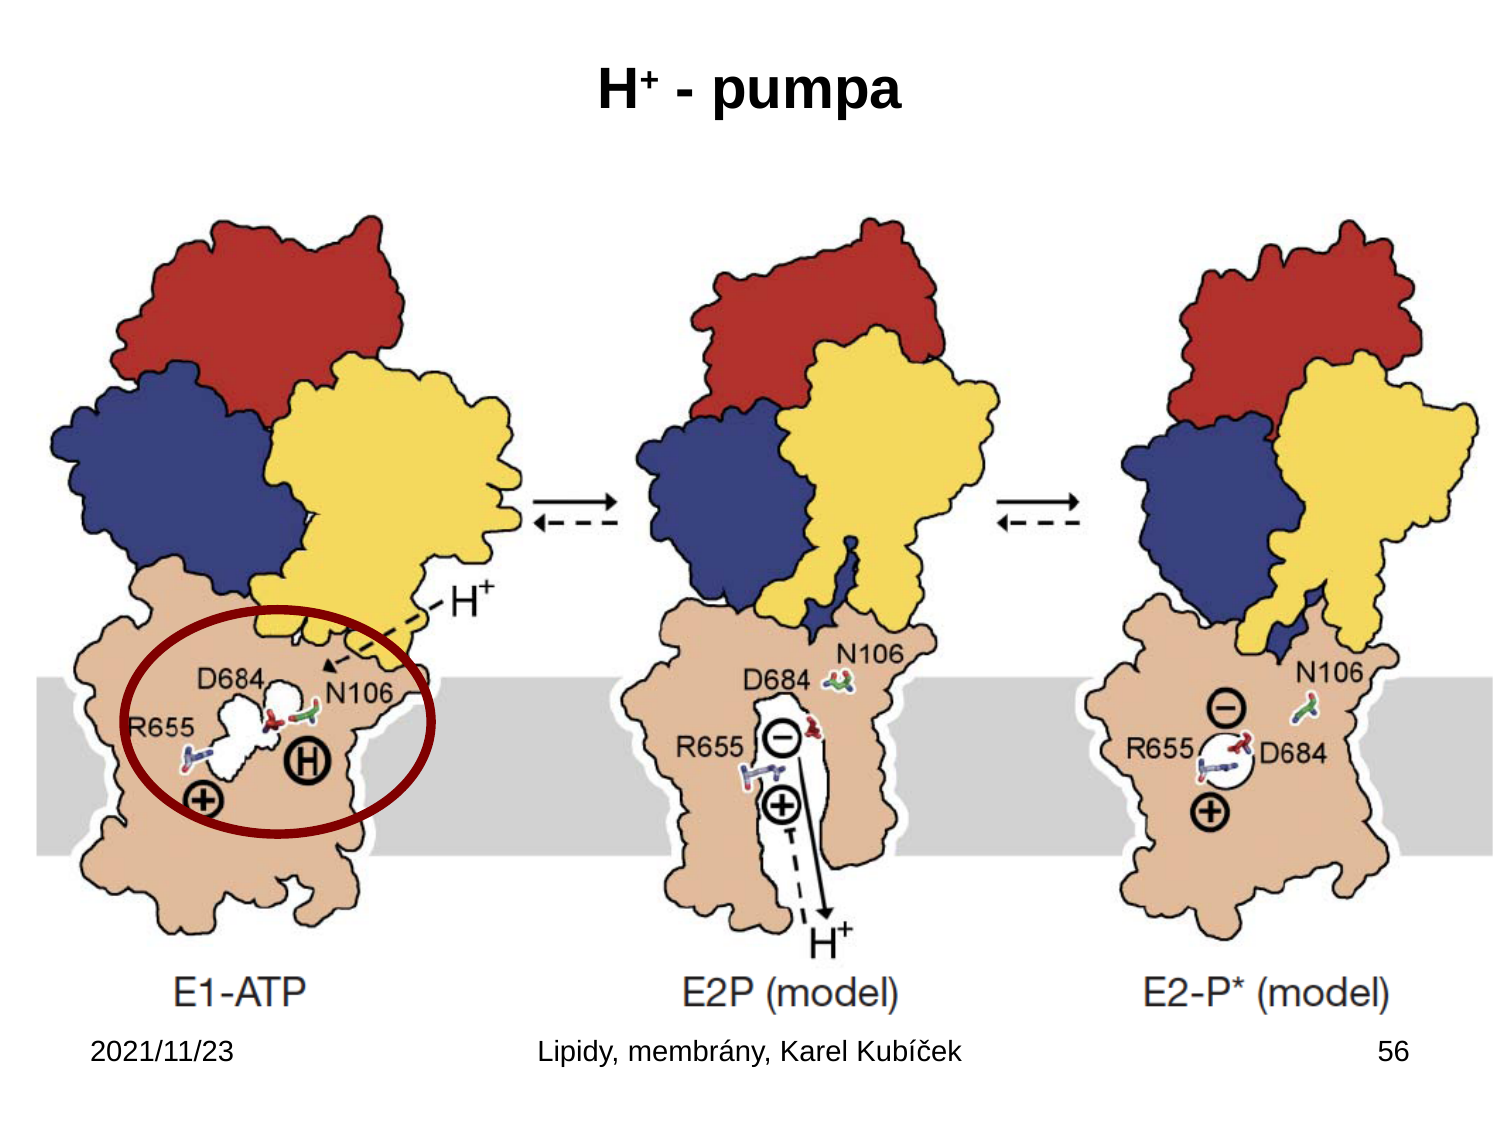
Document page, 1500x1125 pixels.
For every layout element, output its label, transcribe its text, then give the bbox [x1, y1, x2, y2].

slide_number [75, 1031, 425, 1103]
text_box H+ - pumpa [171, 42, 1329, 128]
picture [0, 184, 1500, 1022]
slide_number 56 [1074, 1031, 1425, 1103]
footer Lipidy, membrány, Karel Kubíček [512, 1031, 988, 1103]
